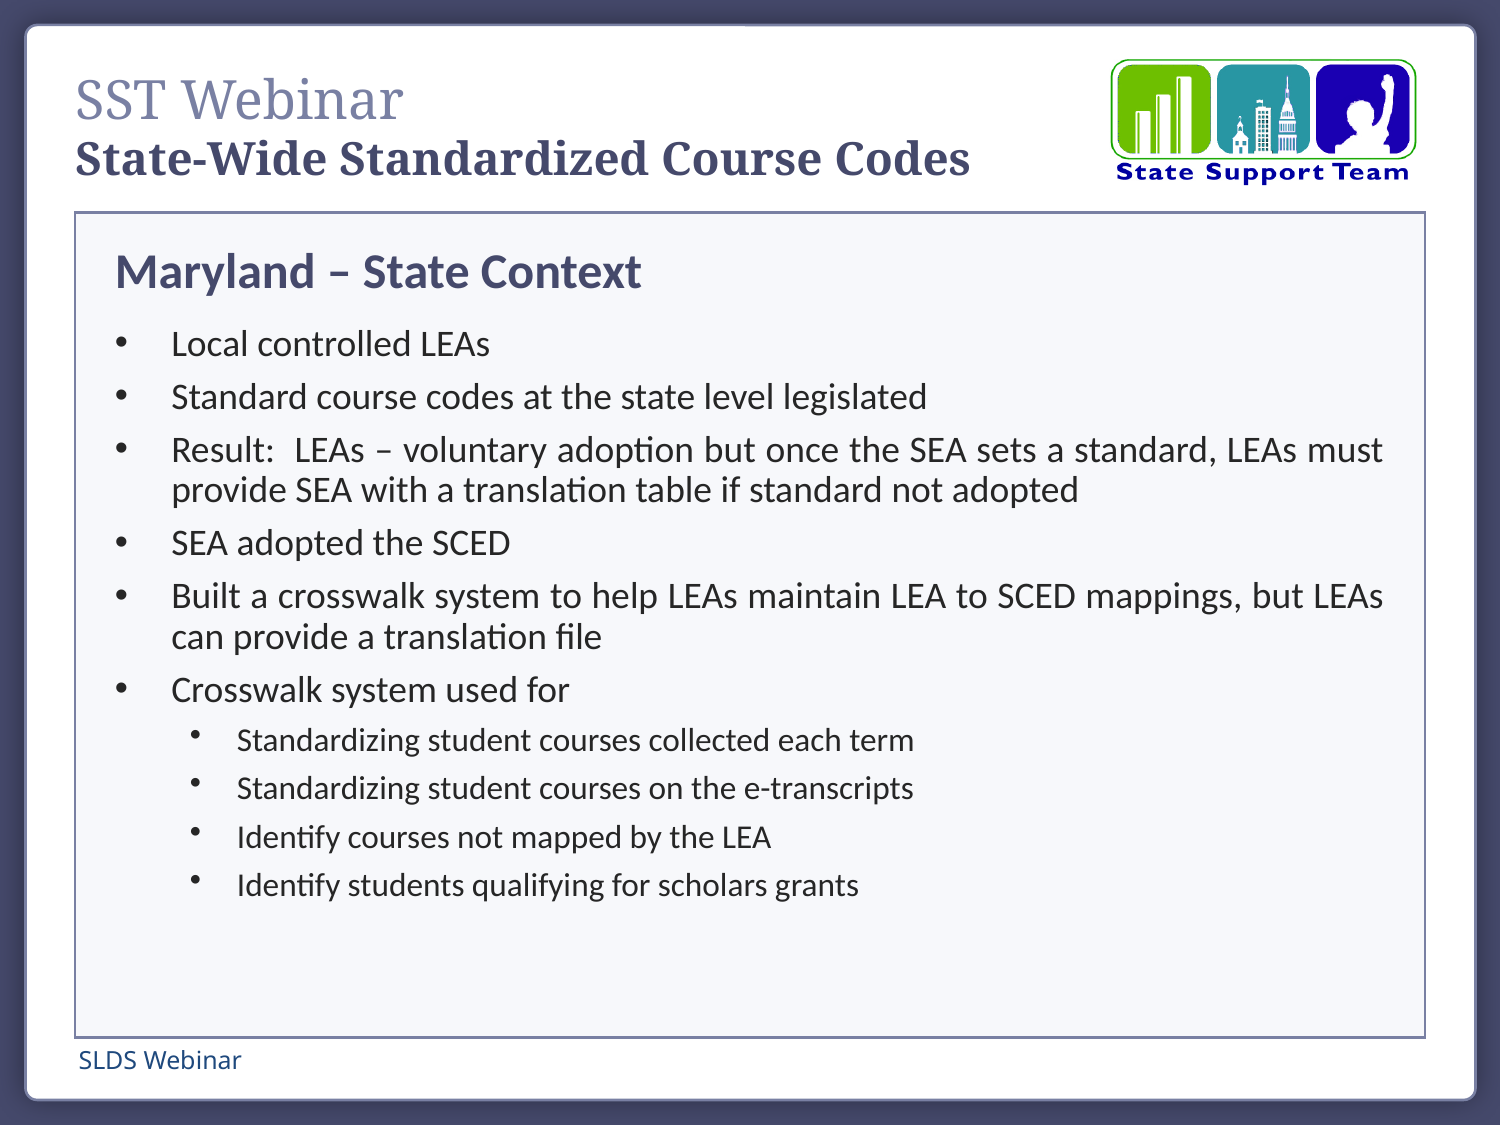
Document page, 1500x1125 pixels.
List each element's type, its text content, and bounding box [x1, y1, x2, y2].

text_box SLDS Webinar [63, 1037, 258, 1083]
list Maryland – State Context Local controlled LEAs Standard course codes at the state level legislated Result: LEAs – voluntary adoption but once the SEA sets a standard, LEAs must provide SEA with a translation table if standard not adopted SEA adopted the SCED Built a crosswalk system to help LEAs maintain LEA to SCED mappings, but LEAs can provide a translation file Crosswalk system used for Standardizing student courses collected each term Standardizing student courses on the e-transcripts Identify courses not mapped by the LEA Identify students qualifying for scholars grants [99, 237, 1400, 1025]
picture [1100, 37, 1427, 193]
text_box State-Wide Standardized Course Codes [60, 104, 1411, 210]
